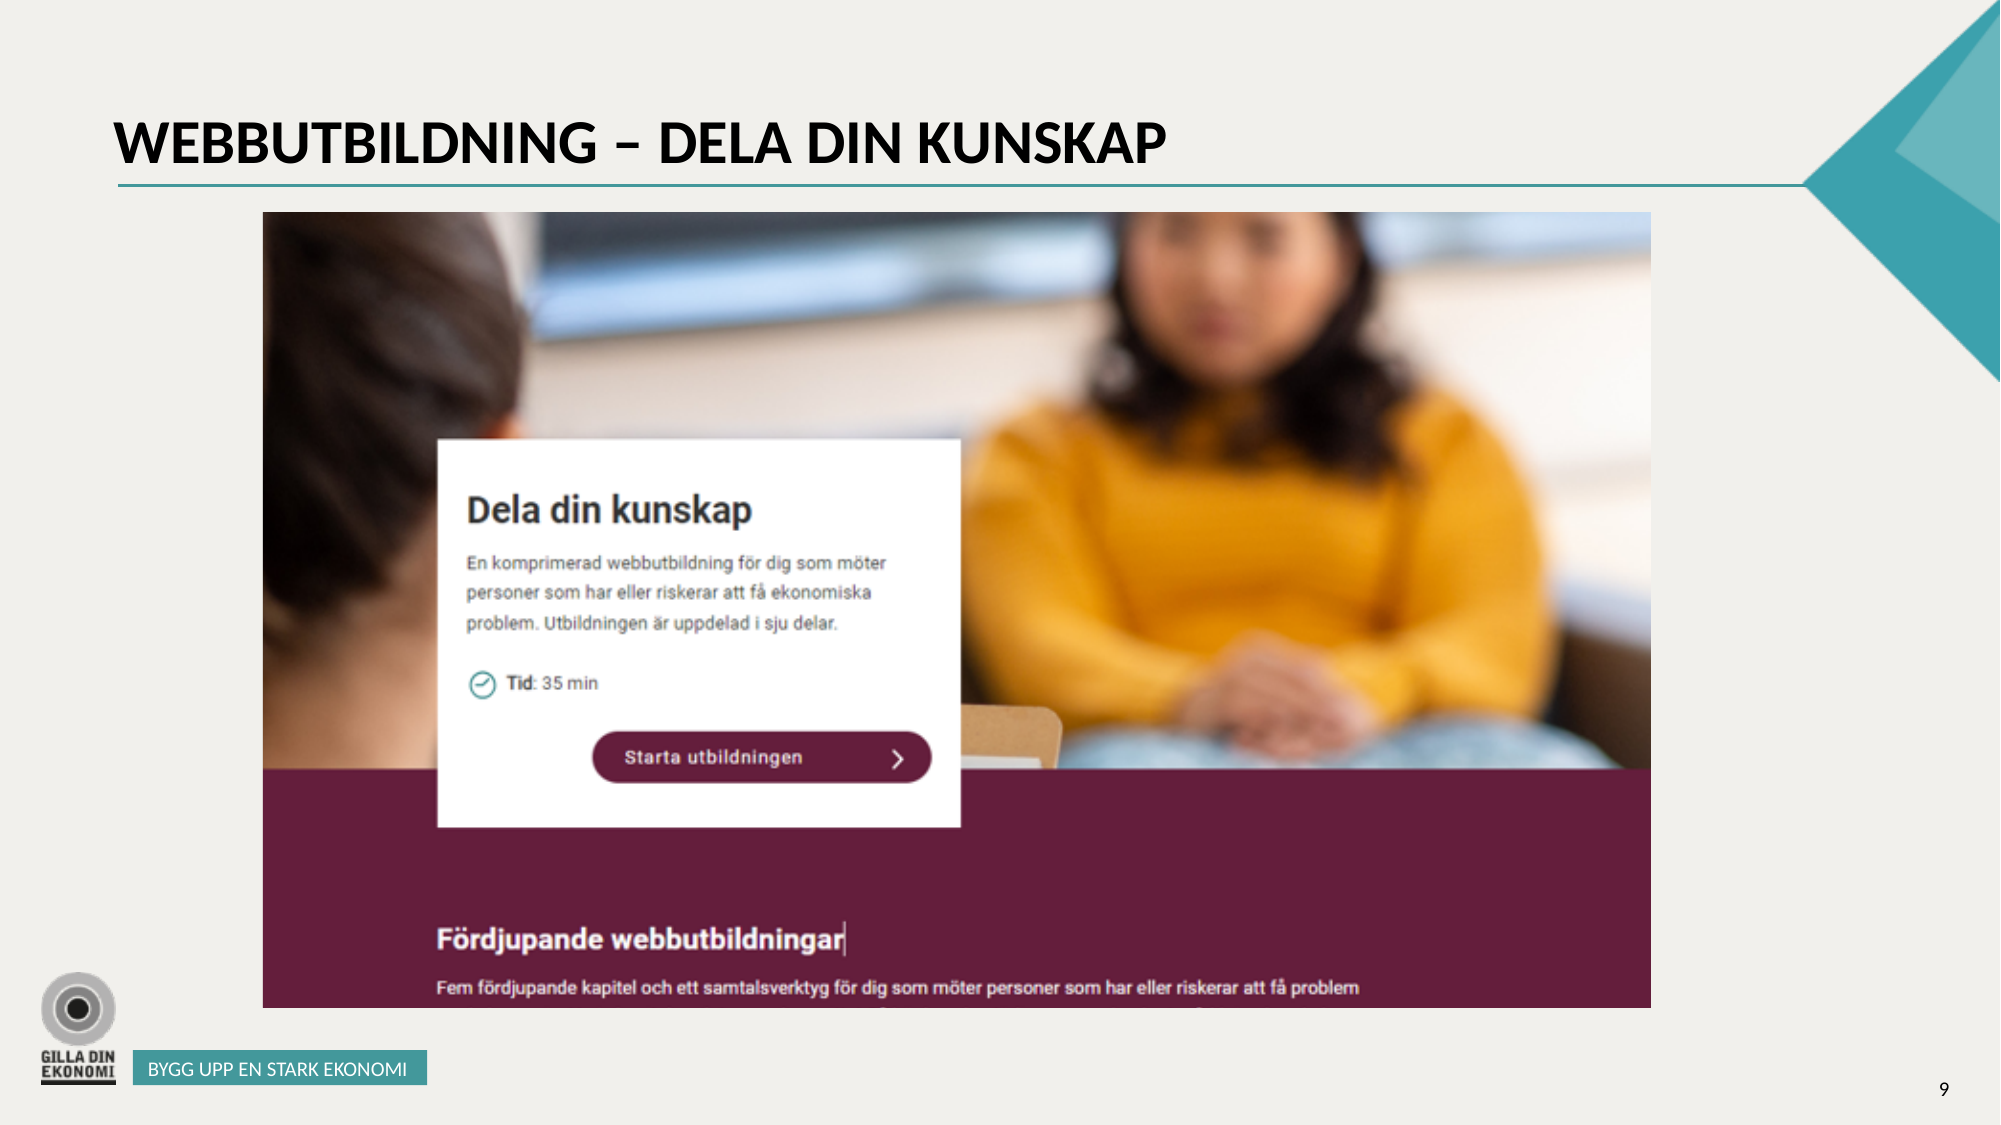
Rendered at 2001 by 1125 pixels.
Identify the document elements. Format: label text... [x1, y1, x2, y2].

title WEBBUTBILDNING – DELA DIN KUNSKAP [98, 101, 1931, 320]
picture [262, 0, 2000, 1008]
list BYGG UPP EN STARK EKONOMI [132, 1050, 428, 1086]
picture [41, 972, 116, 1085]
